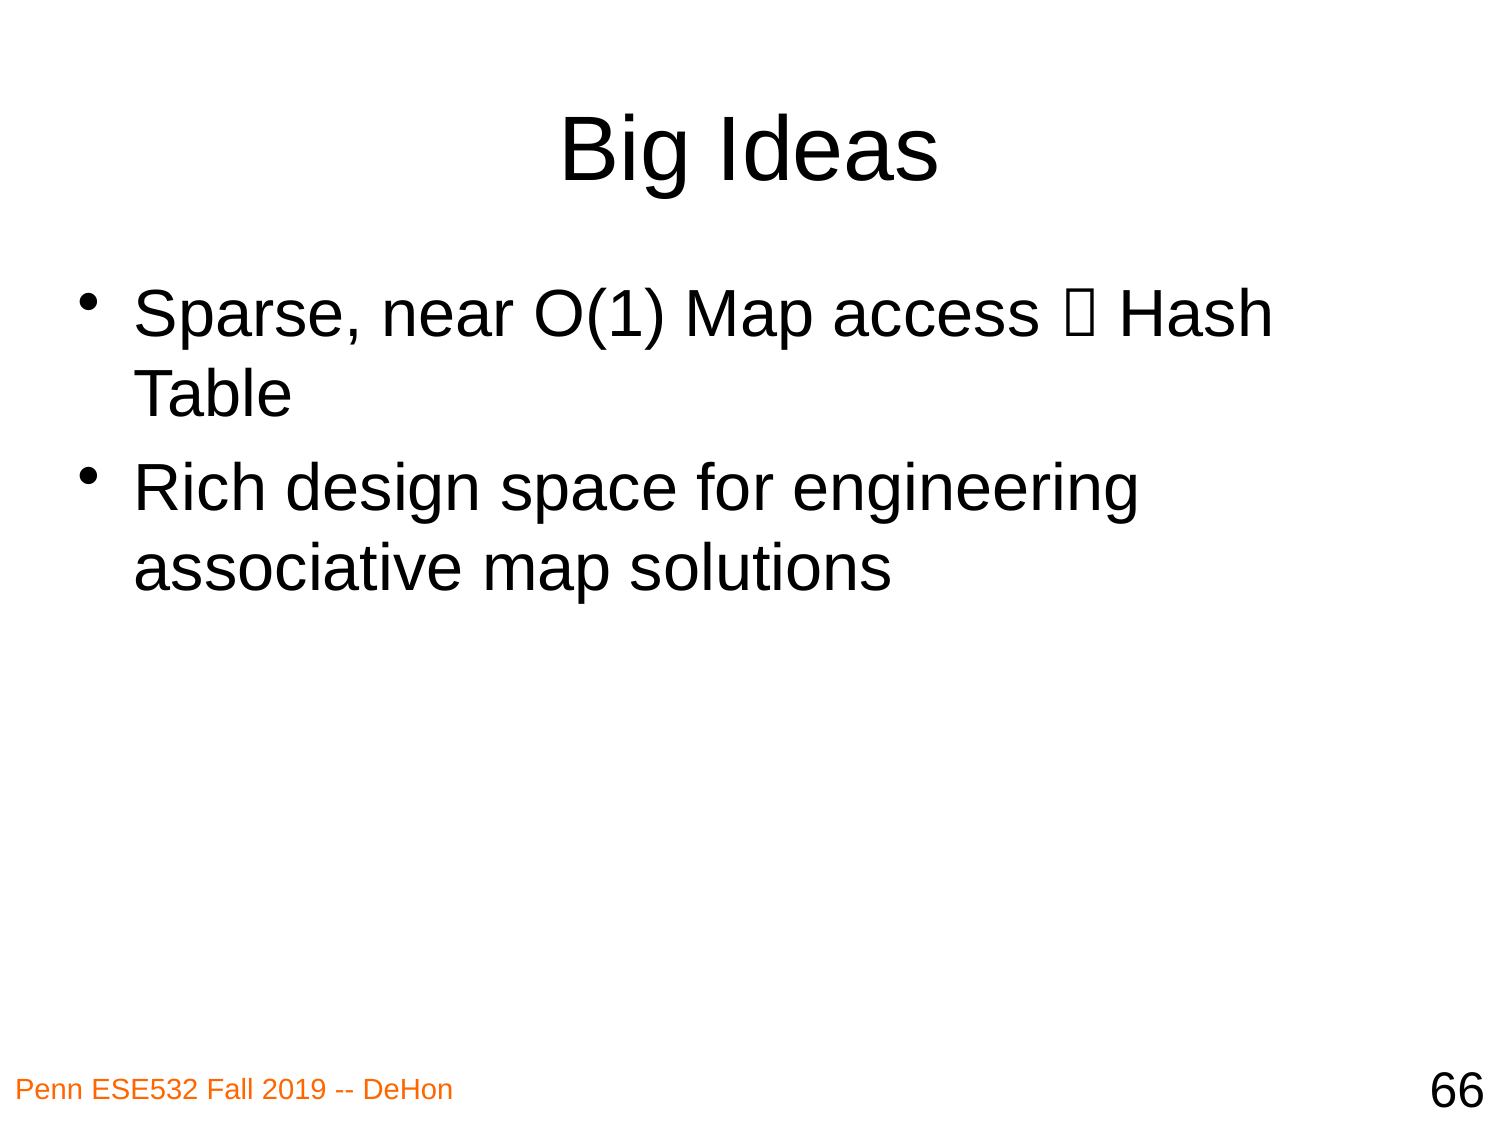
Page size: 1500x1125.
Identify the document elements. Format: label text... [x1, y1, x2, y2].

list Sparse, near O(1) Map access  Hash Table Rich design space for engineering associative map solutions [62, 262, 1388, 1026]
slide_number 66 [1187, 1049, 1500, 1125]
slide_number Penn ESE532 Fall 2019 -- DeHon [0, 1062, 576, 1125]
title Big Ideas [112, 49, 1388, 238]
